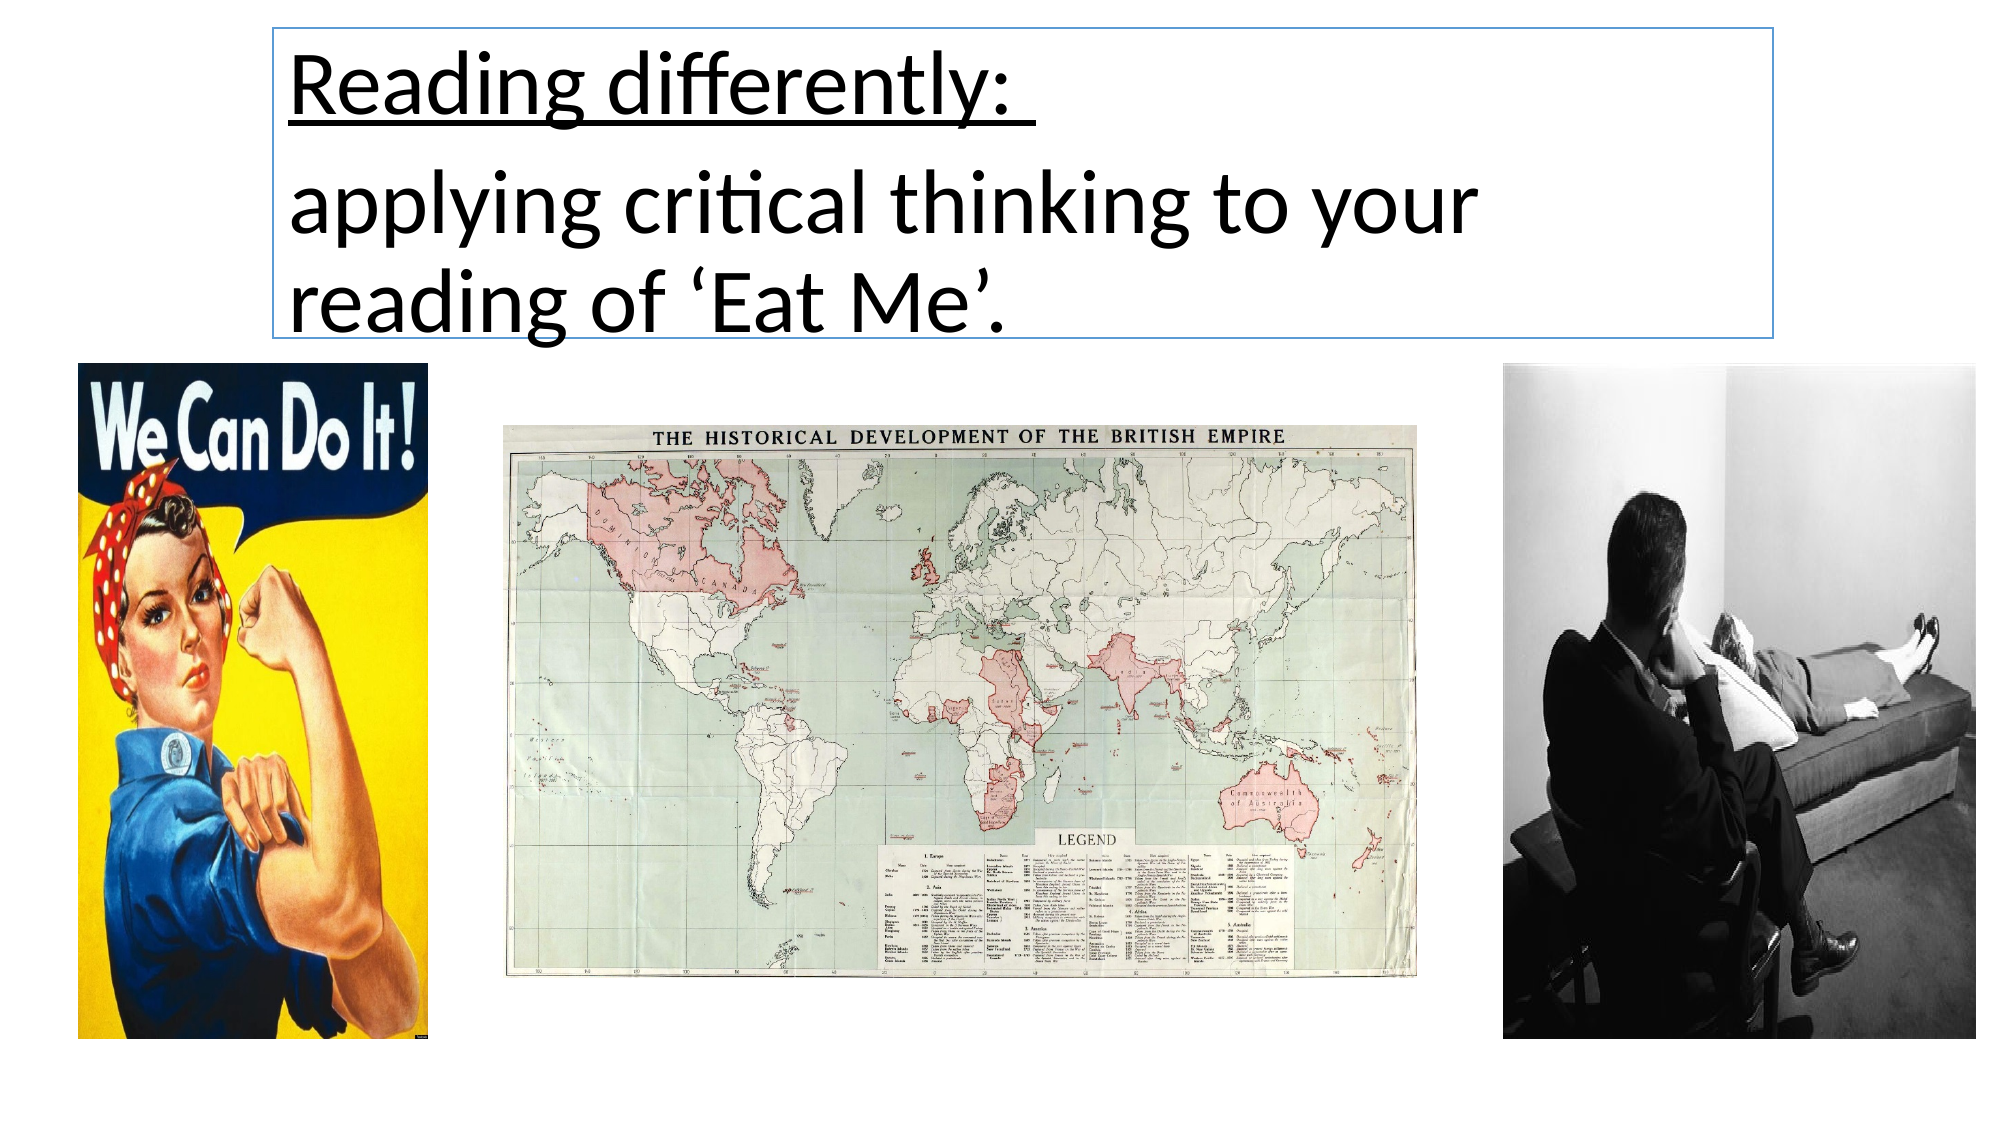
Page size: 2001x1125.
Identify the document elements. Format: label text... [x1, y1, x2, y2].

text_box Reading differently: applying critical thinking to your reading of ‘Eat Me’. [272, 27, 1774, 339]
picture [1503, 363, 1976, 1040]
picture [78, 363, 428, 1040]
picture [502, 425, 1417, 978]
